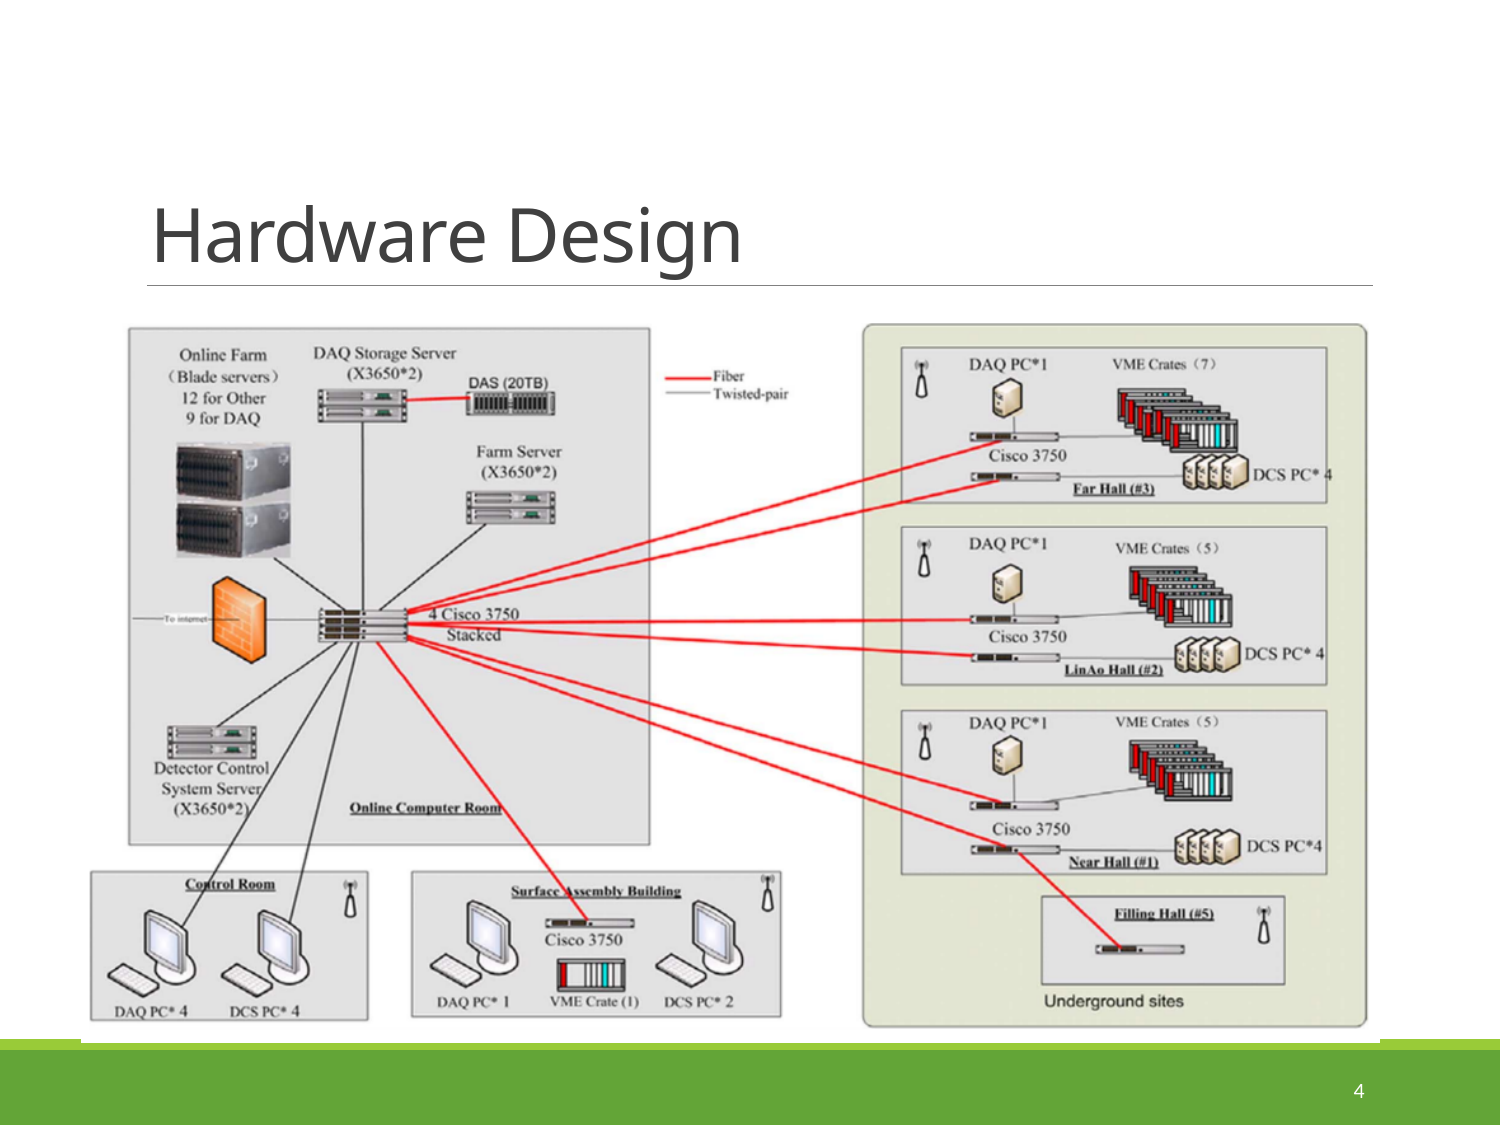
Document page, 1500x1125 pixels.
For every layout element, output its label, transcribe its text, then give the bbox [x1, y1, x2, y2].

title Hardware Design [135, 47, 1373, 285]
picture [81, 302, 1380, 1043]
slide_number 4 [1218, 1059, 1380, 1120]
